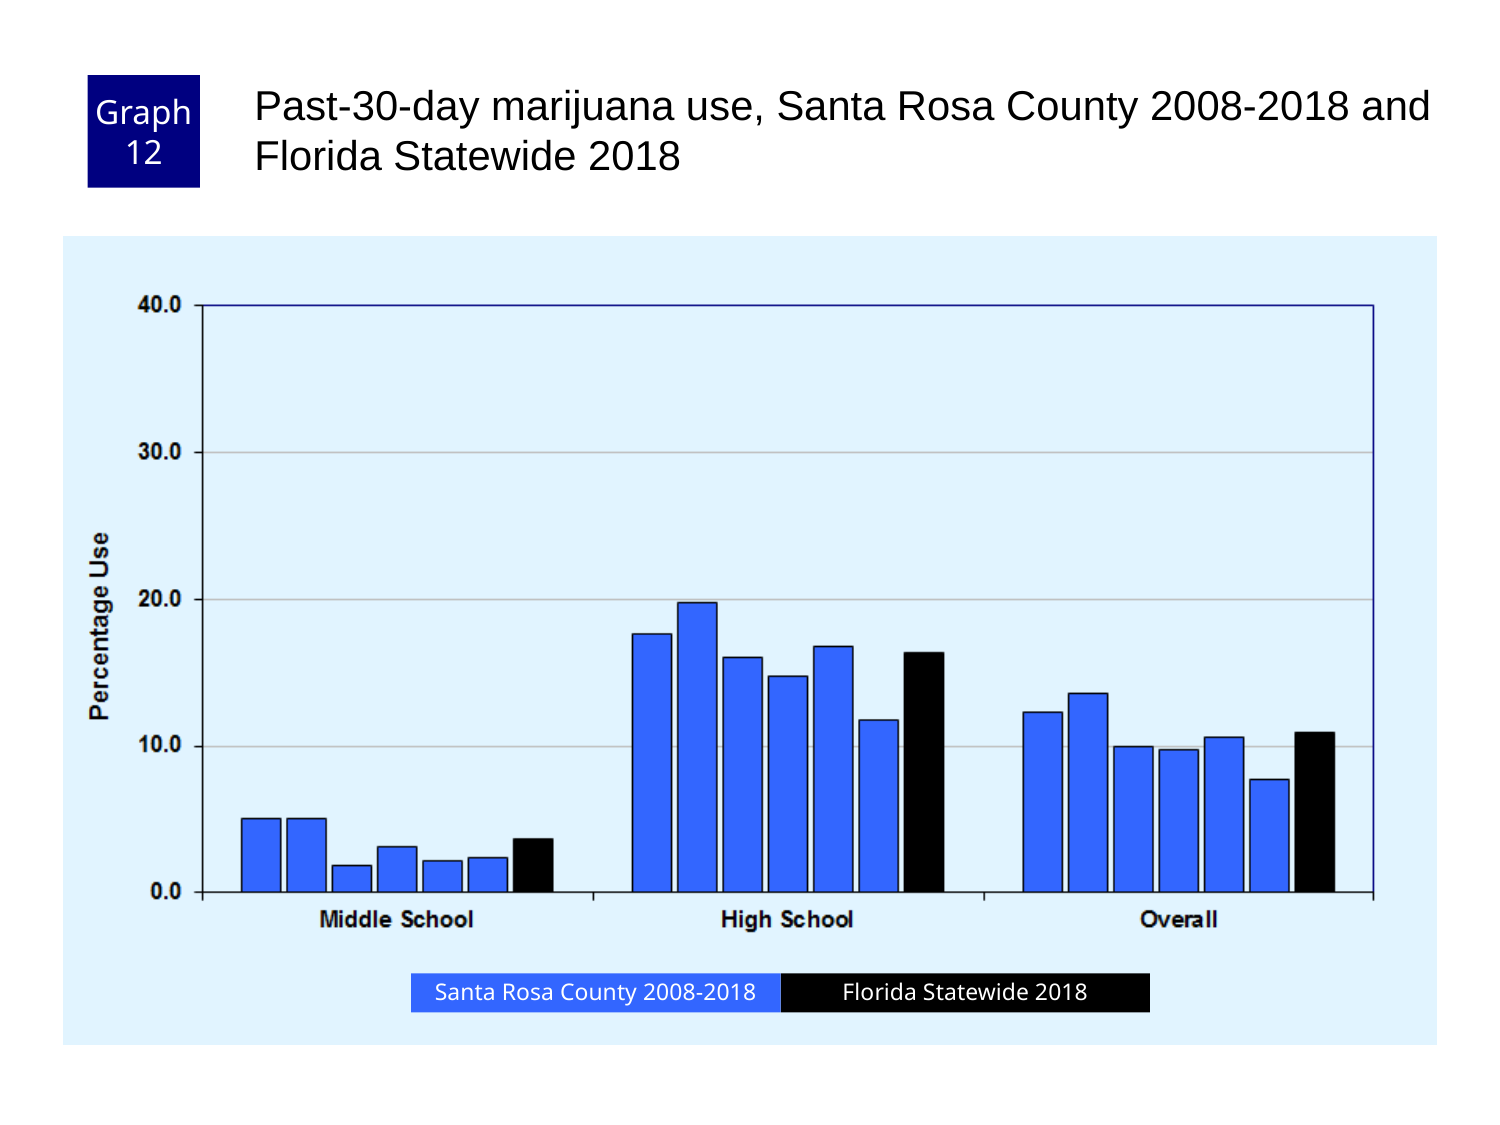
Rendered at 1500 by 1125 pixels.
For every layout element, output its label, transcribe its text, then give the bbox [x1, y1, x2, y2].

text_box Graph 12 [87, 75, 200, 188]
picture [62, 236, 1437, 1046]
text_box Past-30-day marijuana use, Santa Rosa County 2008-2018 and Florida Statewide 2018 [249, 75, 1438, 200]
